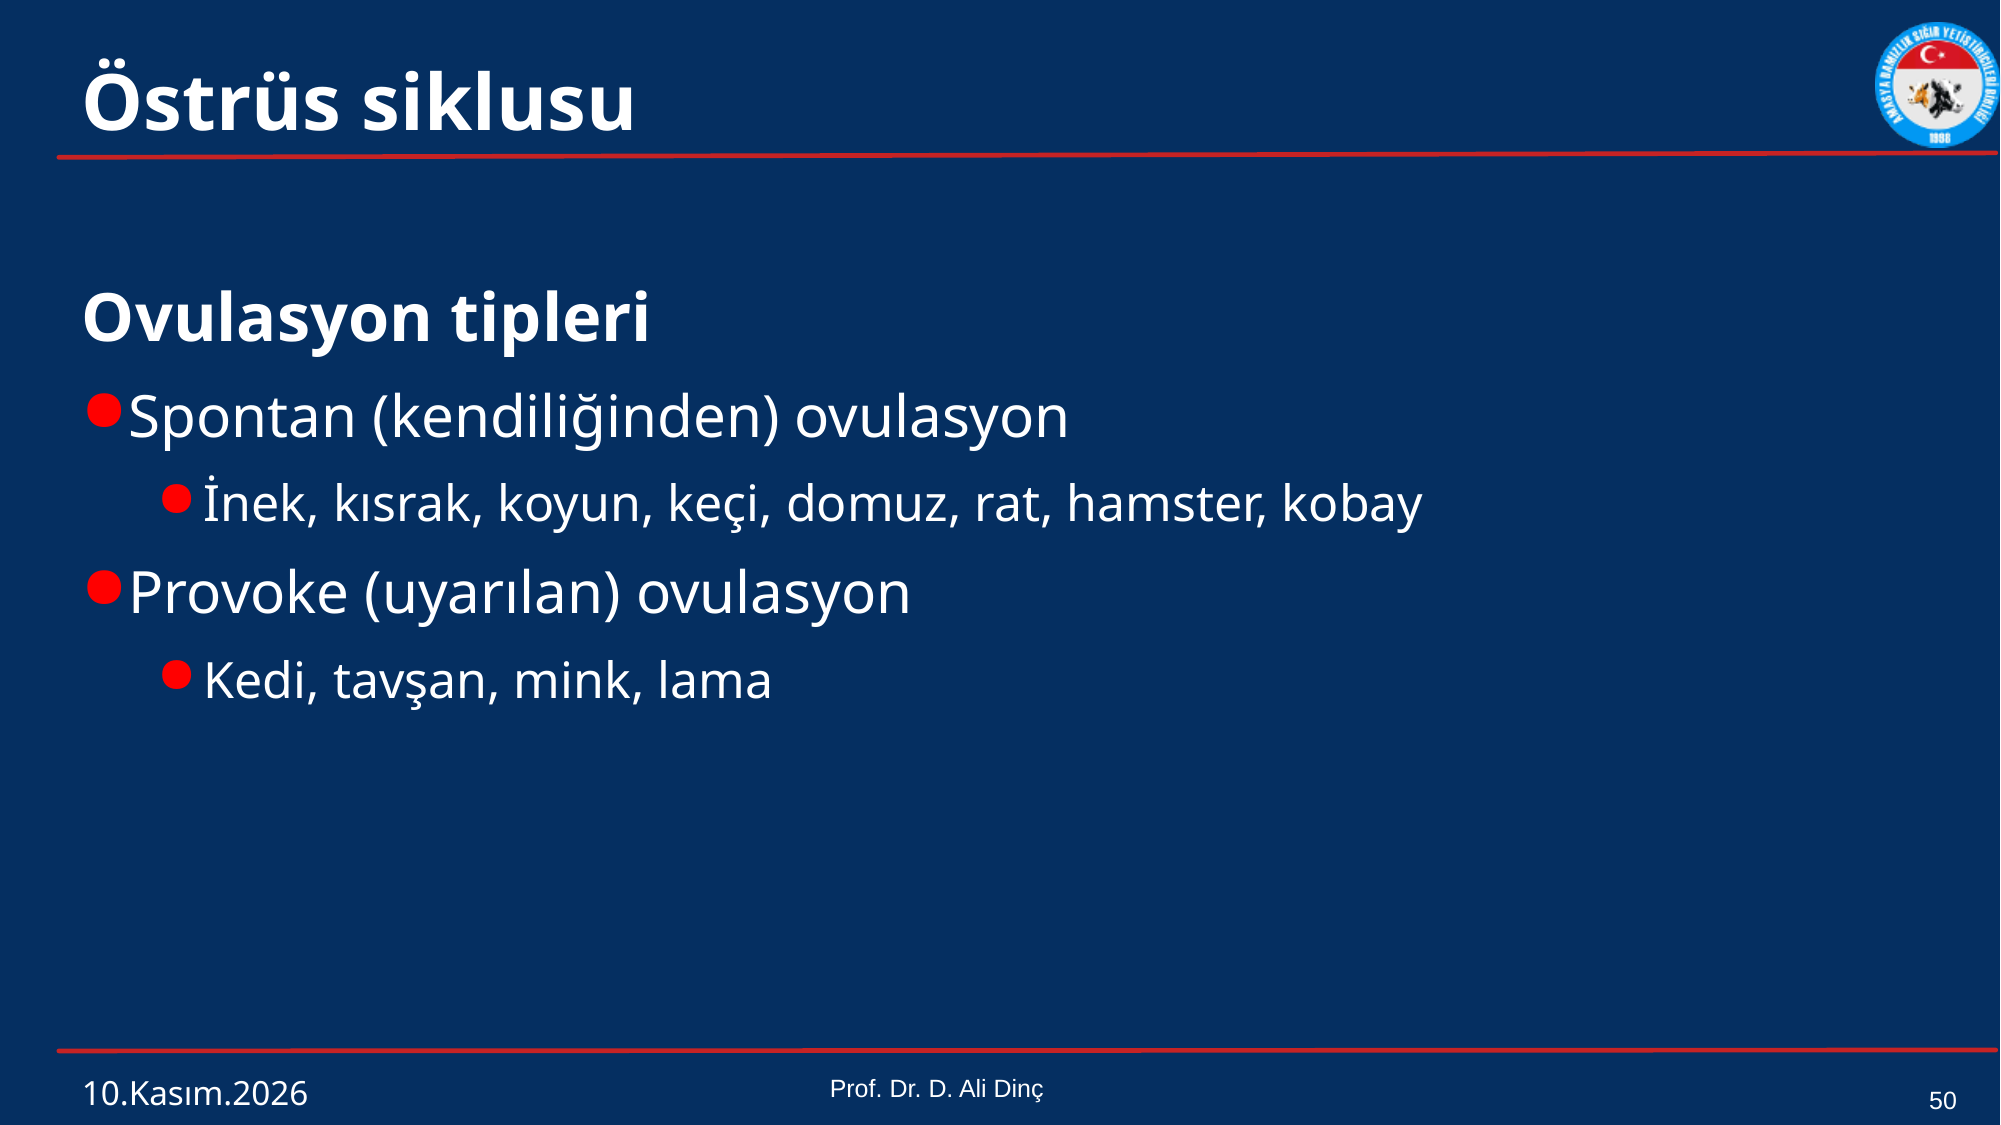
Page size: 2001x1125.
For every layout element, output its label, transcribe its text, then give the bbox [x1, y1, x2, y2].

footer Prof. Dr. D. Ali Dinç [814, 1065, 1186, 1122]
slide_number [66, 1064, 481, 1115]
slide_number 50 [1711, 1065, 1973, 1122]
picture [1875, 22, 2001, 148]
title Östrüs siklusu [66, 45, 1675, 155]
list Ovulasyon tipleri Spontan (kendiliğinden) ovulasyon İnek, kısrak, koyun, keçi, domuz, rat, hamster, kobay Provoke (uyarılan) ovulasyon Kedi, tavşan, mink, lama [66, 267, 1939, 953]
